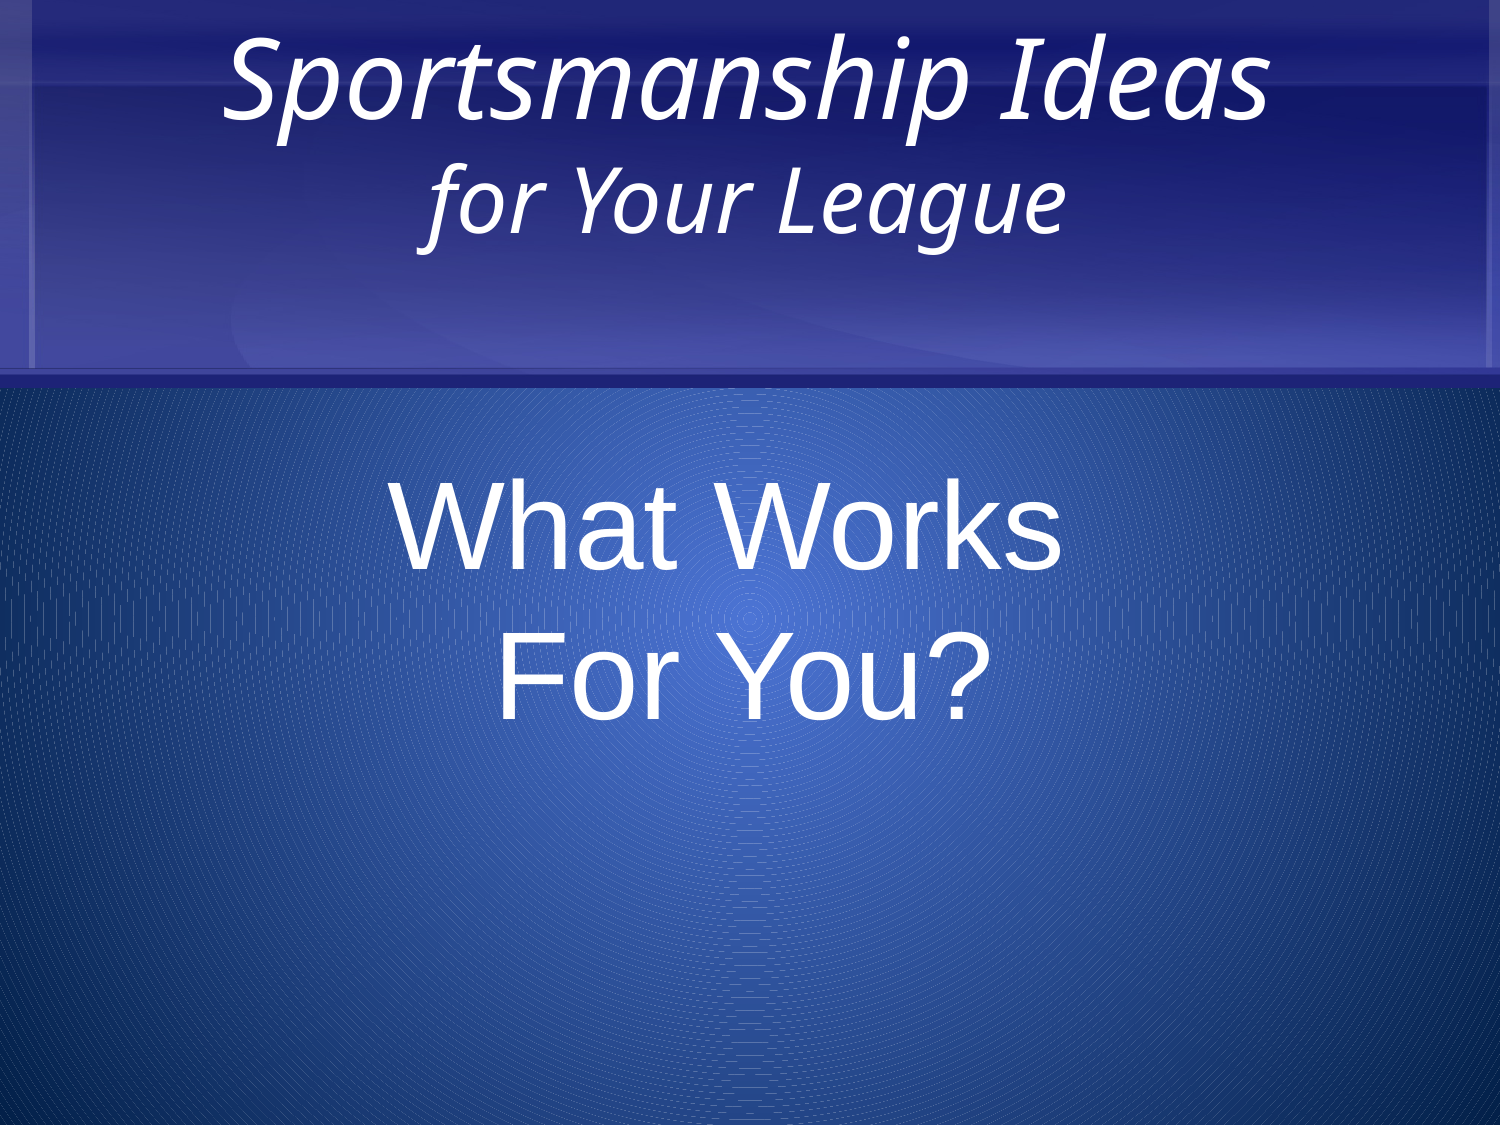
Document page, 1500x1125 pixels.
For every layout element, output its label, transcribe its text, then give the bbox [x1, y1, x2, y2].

text_box What Works For You? [37, 437, 1450, 753]
text_box Sportsmanship Ideas for Your League [0, 400, 1500, 1125]
picture [0, 0, 1500, 388]
